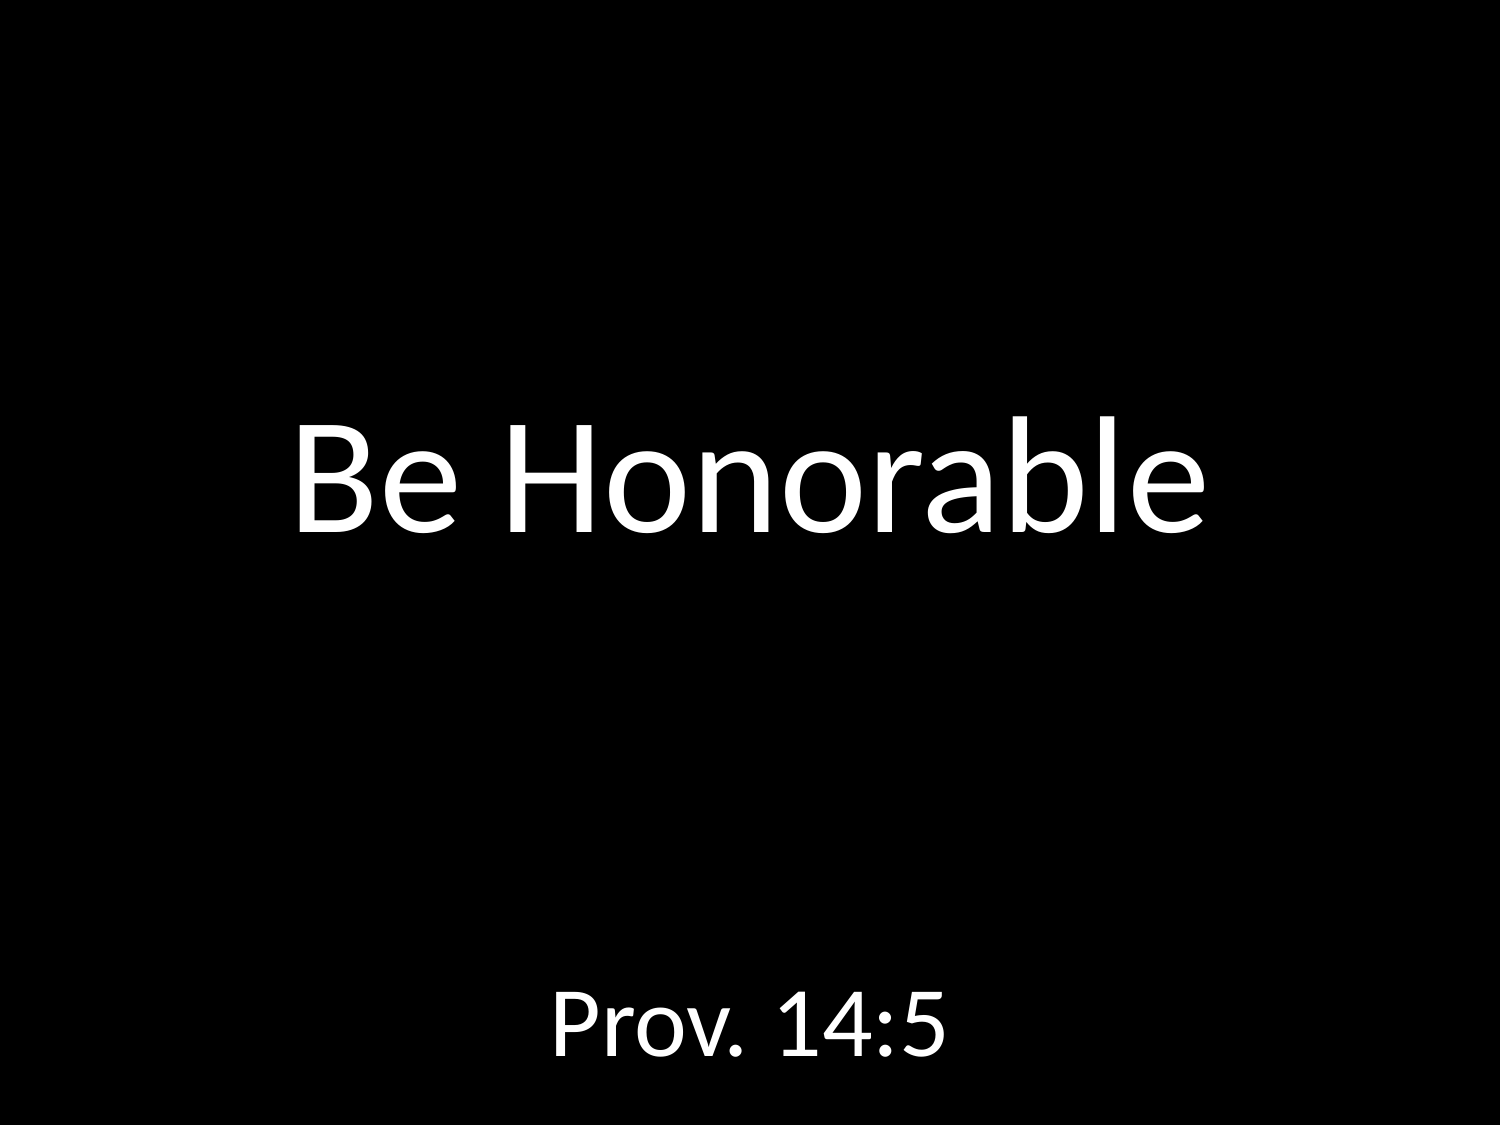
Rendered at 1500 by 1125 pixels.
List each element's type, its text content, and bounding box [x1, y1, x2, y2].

title Be Honorable [112, 0, 1388, 932]
subtitle Prov. 14:5 [0, 949, 1500, 1125]
